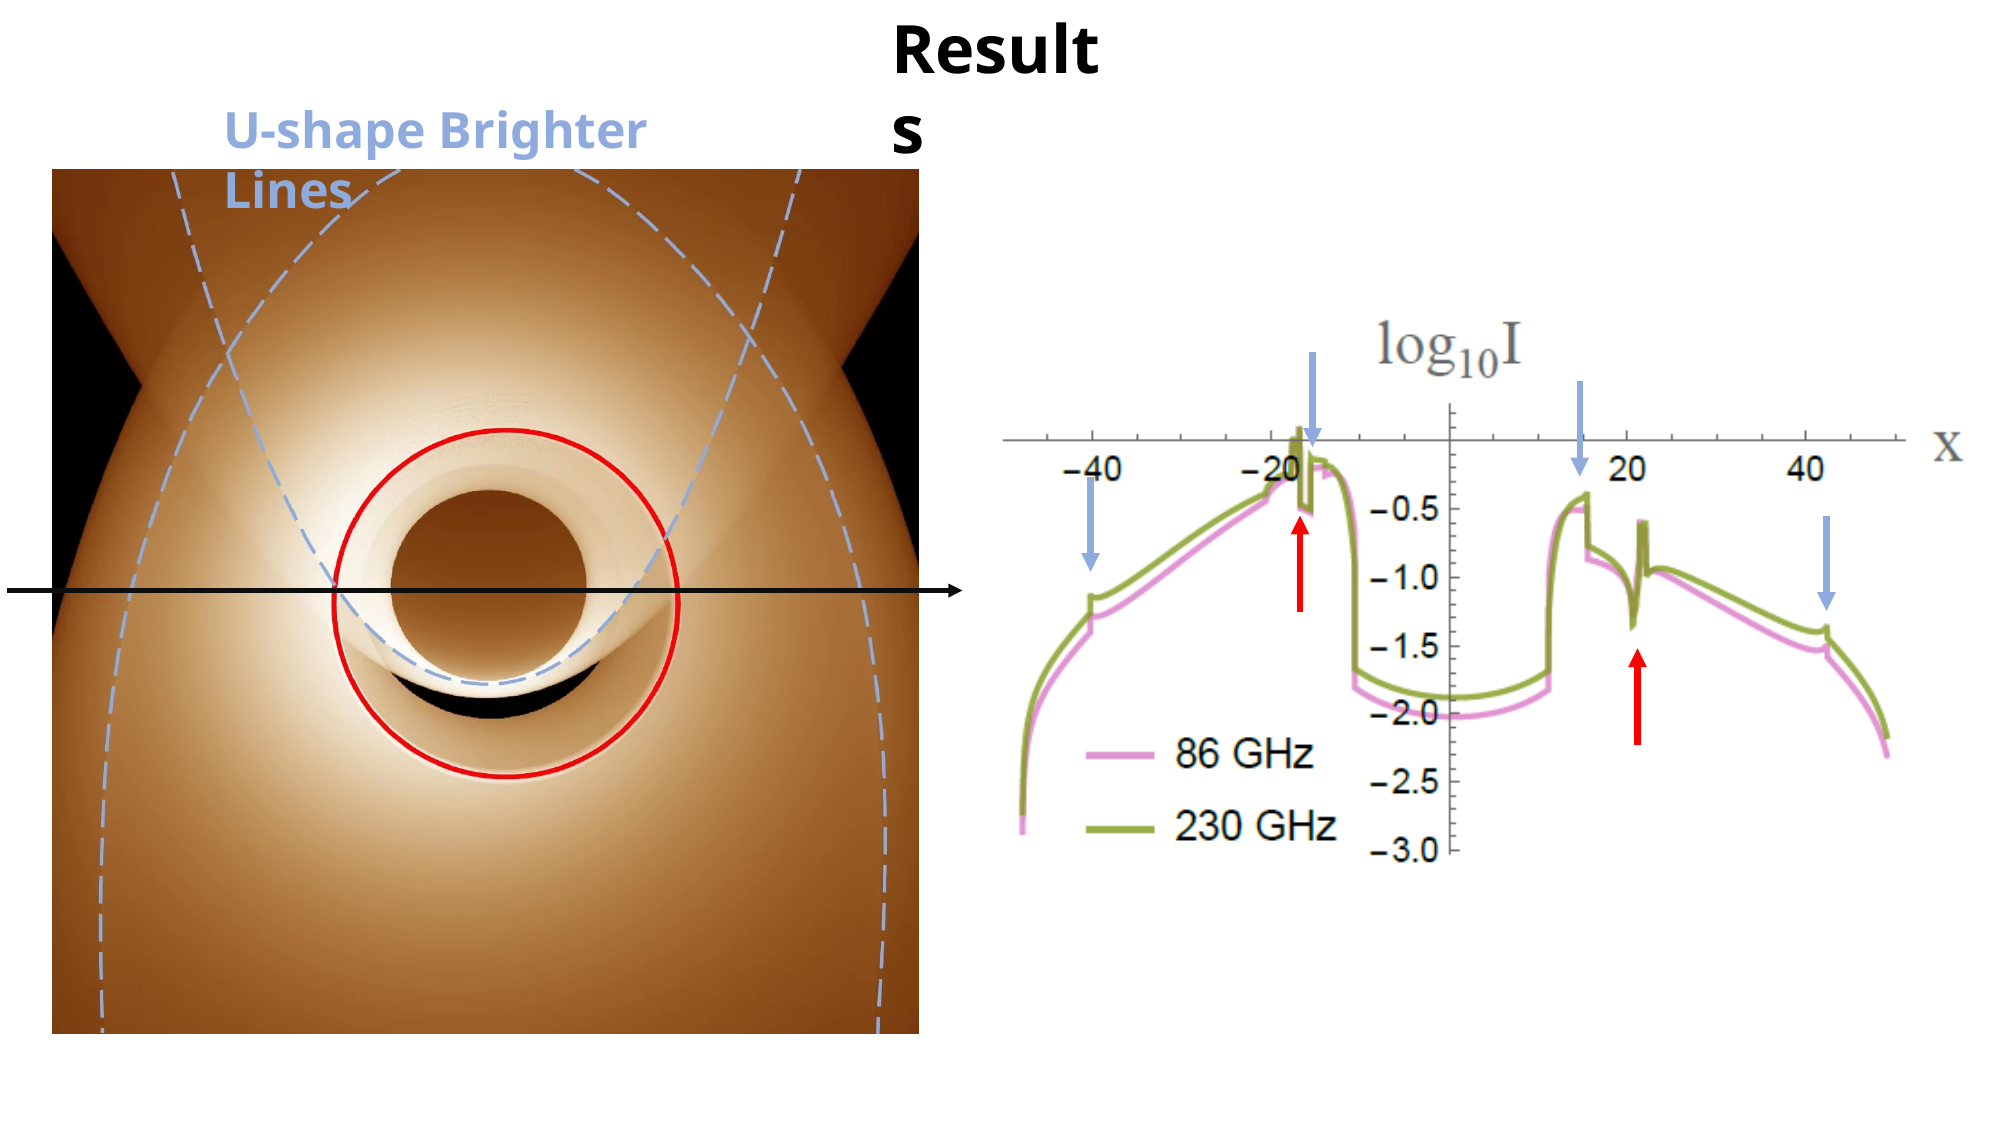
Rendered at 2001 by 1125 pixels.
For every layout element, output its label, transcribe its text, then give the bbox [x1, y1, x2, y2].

picture [52, 591, 919, 1034]
picture [52, 169, 919, 590]
text_box Results [876, 0, 1124, 175]
picture [969, 288, 1982, 886]
text_box U-shape Brighter Lines [208, 91, 763, 169]
